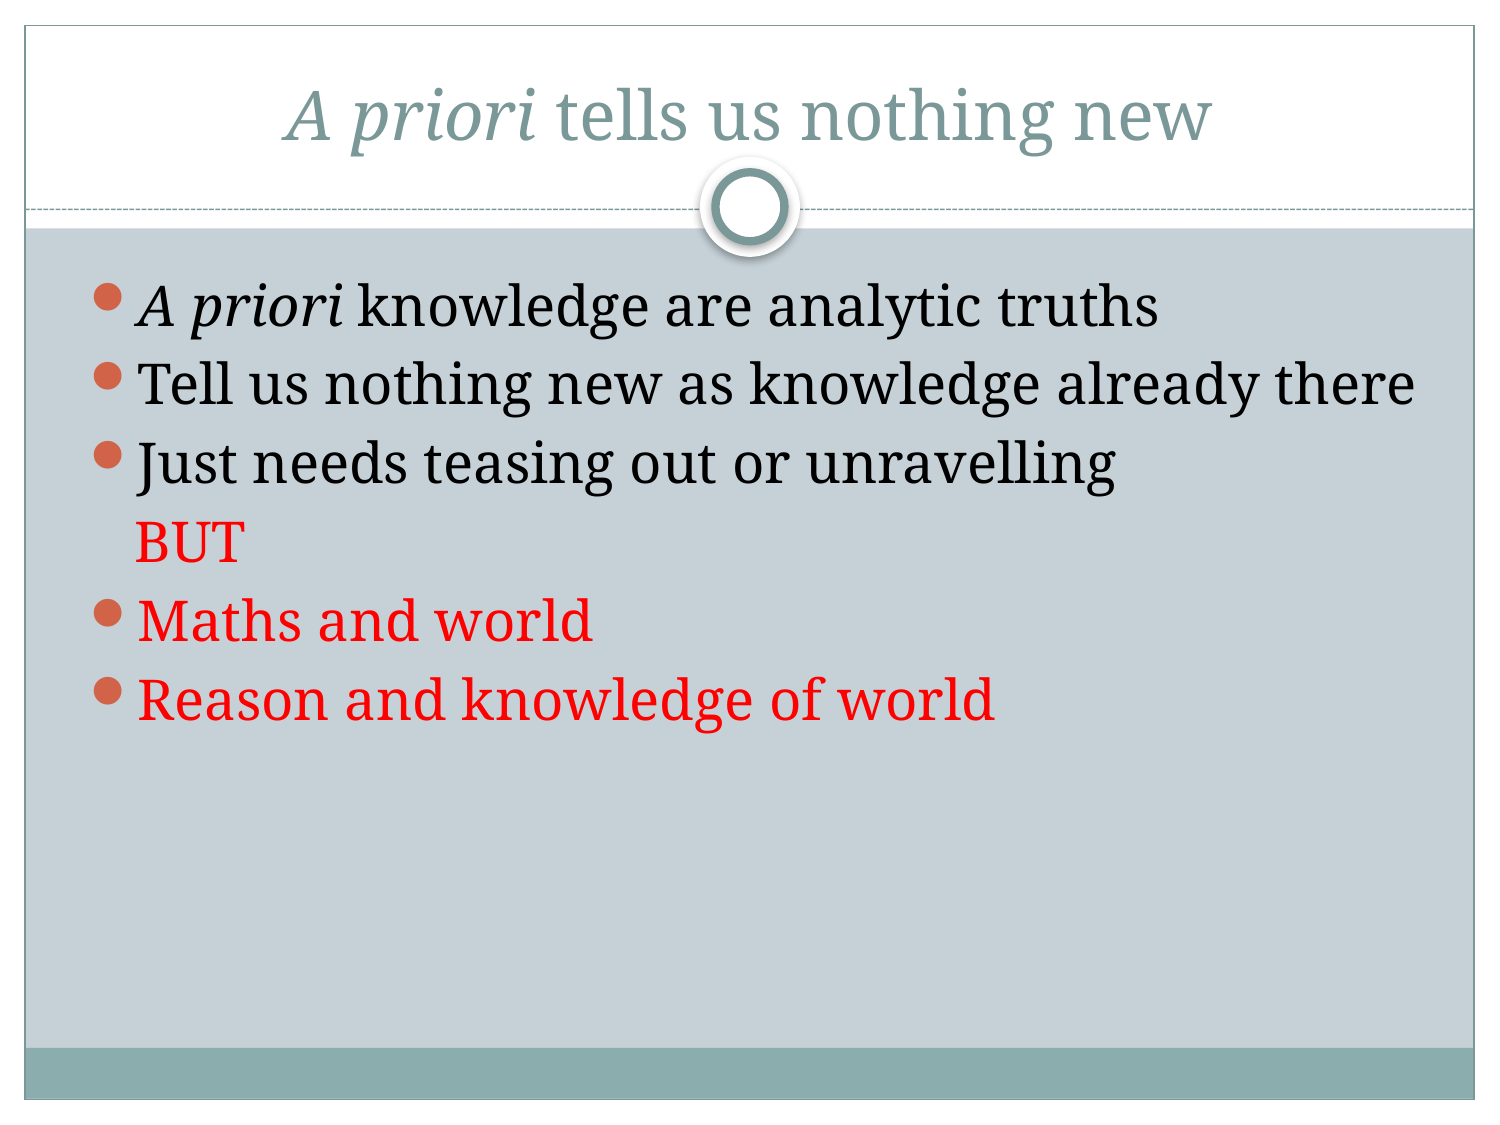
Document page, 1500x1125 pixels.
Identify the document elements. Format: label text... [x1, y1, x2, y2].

list A priori knowledge are analytic truths Tell us nothing new as knowledge already there Just needs teasing out or unravelling BUT Maths and world Reason and knowledge of world [75, 262, 1459, 1005]
title A priori tells us nothing new [49, 37, 1450, 162]
